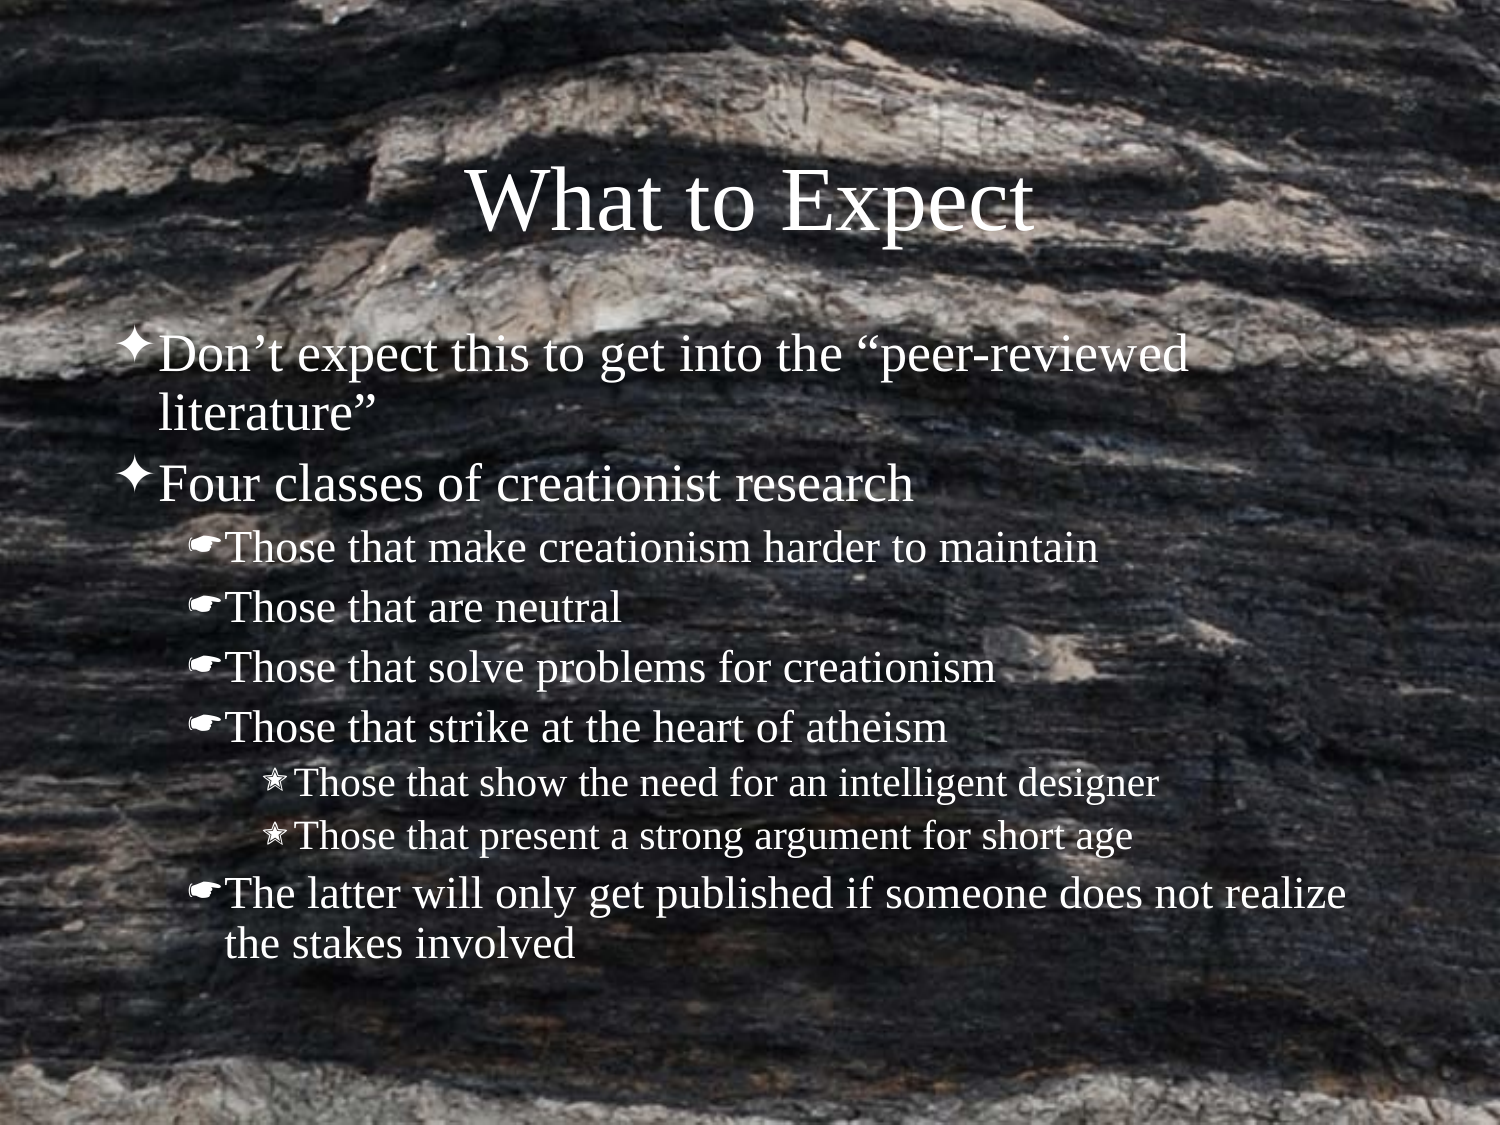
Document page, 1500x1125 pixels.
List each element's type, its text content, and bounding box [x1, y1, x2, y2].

title What to Expect [112, 99, 1388, 288]
picture [0, 0, 1500, 1125]
list Don’t expect this to get into the “peer-reviewed literature” Four classes of creationist research Those that make creationism harder to maintain Those that are neutral Those that solve problems for creationism Those that strike at the heart of atheism Those that show the need for an intelligent designer Those that present a strong argument for short age The latter will only get published if someone does not realize the stakes involved [112, 324, 1388, 1000]
